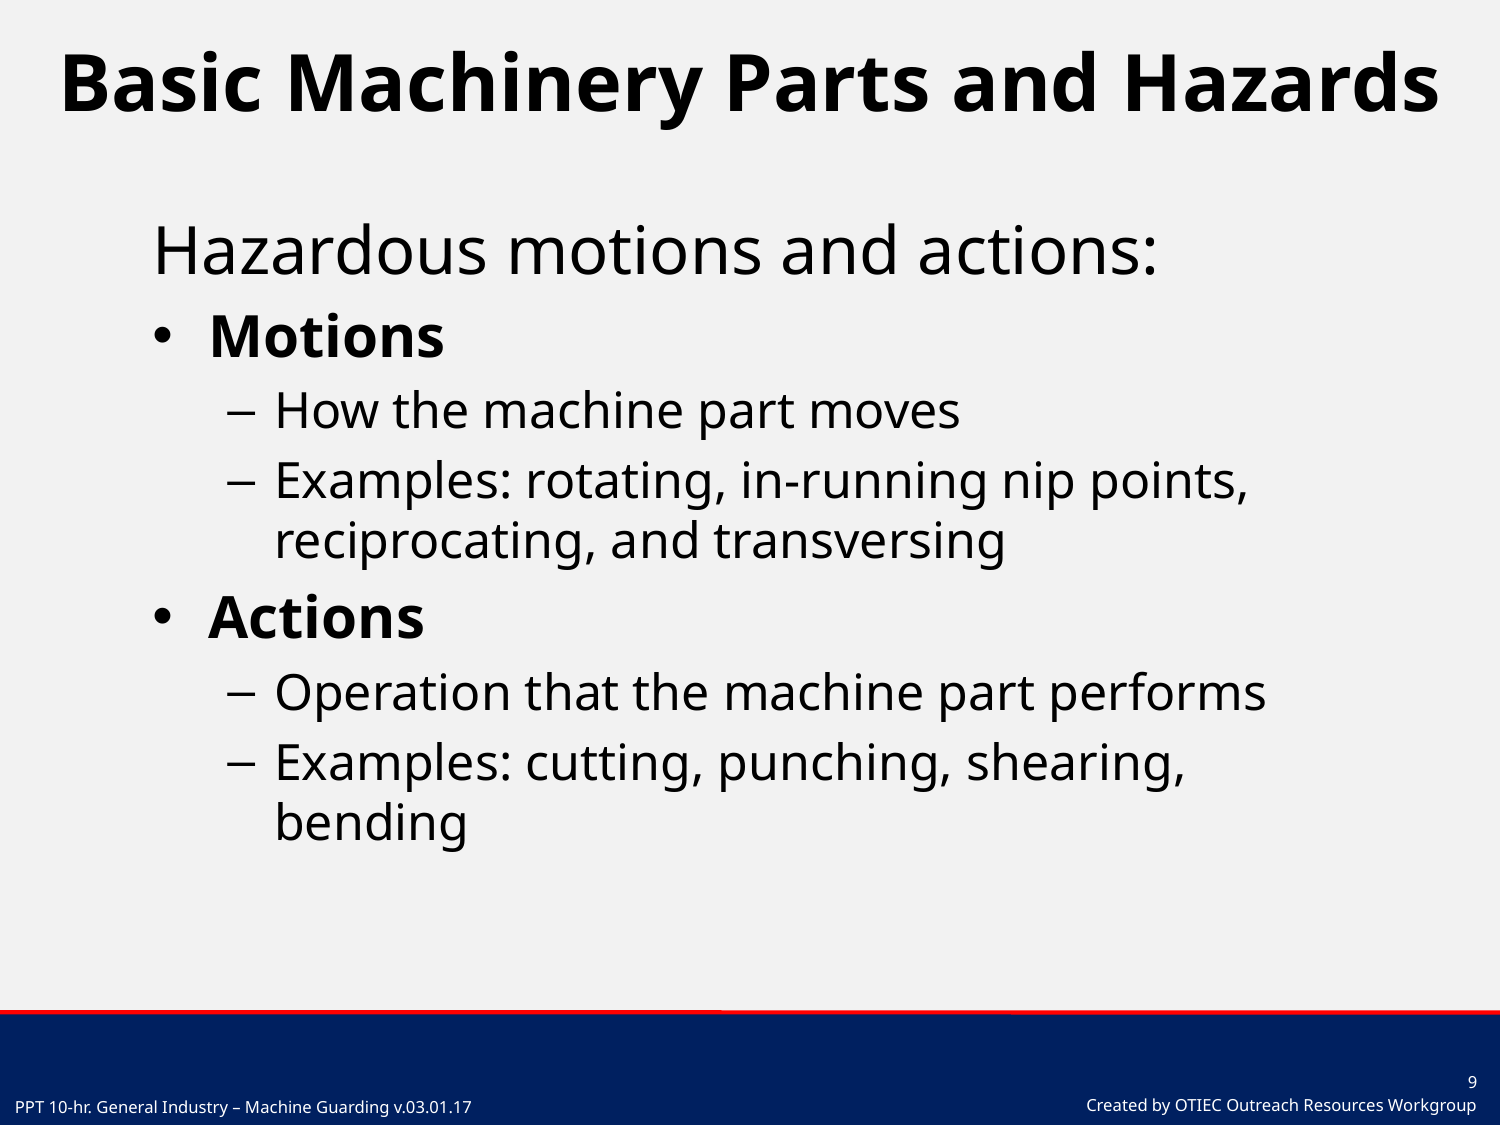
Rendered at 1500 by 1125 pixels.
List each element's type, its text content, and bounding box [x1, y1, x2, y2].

list Hazardous motions and actions: Motions How the machine part moves Examples: rotating, in-running nip points, reciprocating, and transversing Actions Operation that the machine part performs Examples: cutting, punching, shearing, bending [137, 200, 1363, 925]
title Basic Machinery Parts and Hazards [37, 24, 1463, 163]
